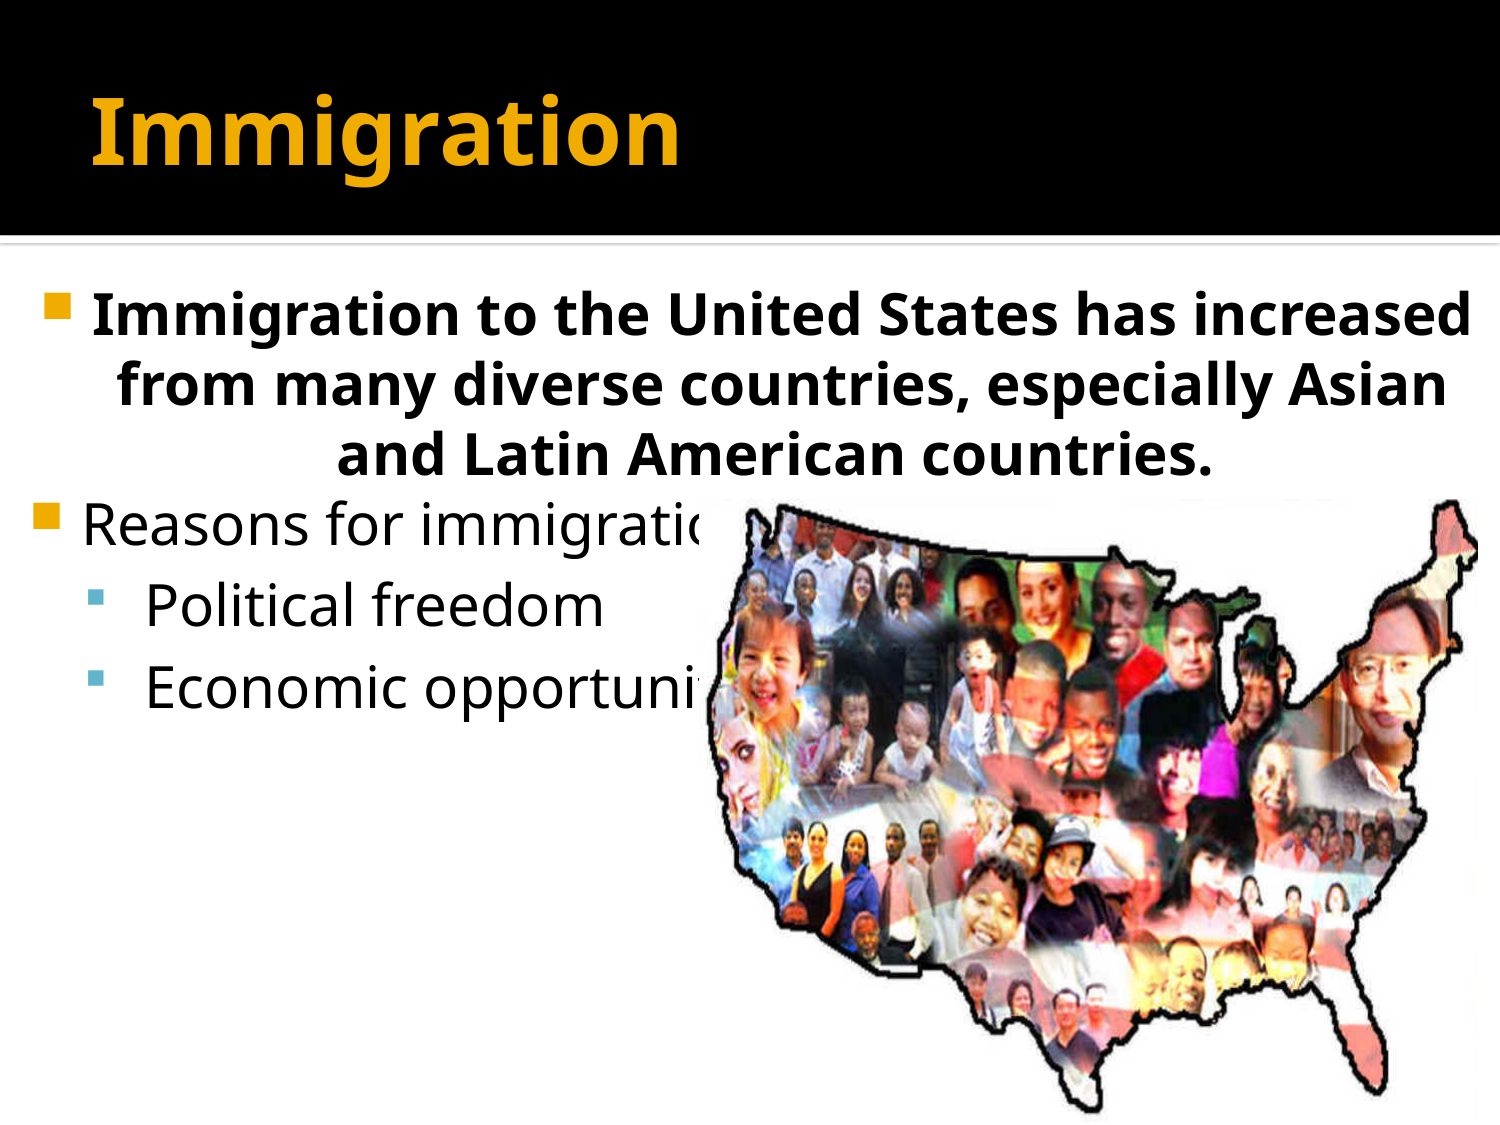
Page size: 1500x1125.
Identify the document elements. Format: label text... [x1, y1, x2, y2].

list Immigration to the United States has increased from many diverse countries, especially Asian and Latin American countries. Reasons for immigration Political freedom Economic opportunity [0, 262, 1500, 938]
picture [699, 499, 1478, 1122]
title Immigration [75, 25, 1425, 231]
